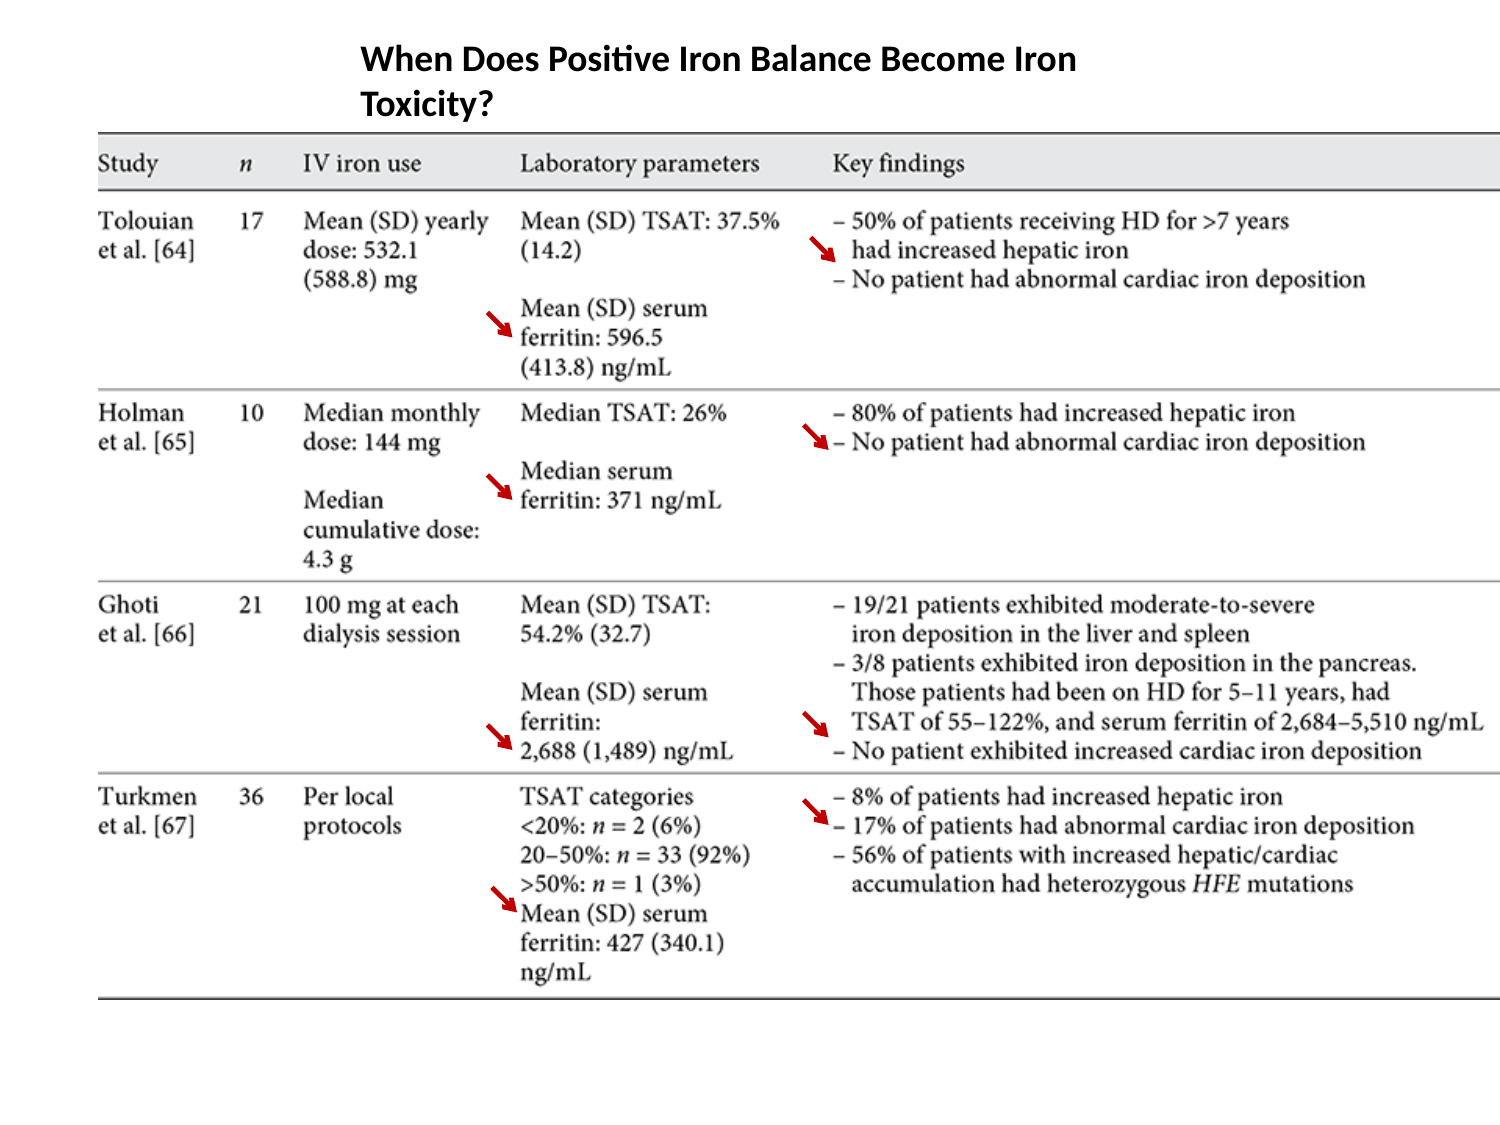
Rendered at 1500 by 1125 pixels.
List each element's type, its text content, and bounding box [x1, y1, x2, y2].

picture [98, 132, 1500, 1001]
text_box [487, 474, 513, 501]
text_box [487, 312, 513, 338]
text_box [491, 887, 518, 913]
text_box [810, 237, 836, 263]
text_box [803, 712, 829, 738]
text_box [487, 724, 513, 751]
text_box When Does Positive Iron Balance Become Iron Toxicity? [345, 26, 1096, 131]
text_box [803, 424, 829, 451]
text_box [803, 799, 829, 826]
